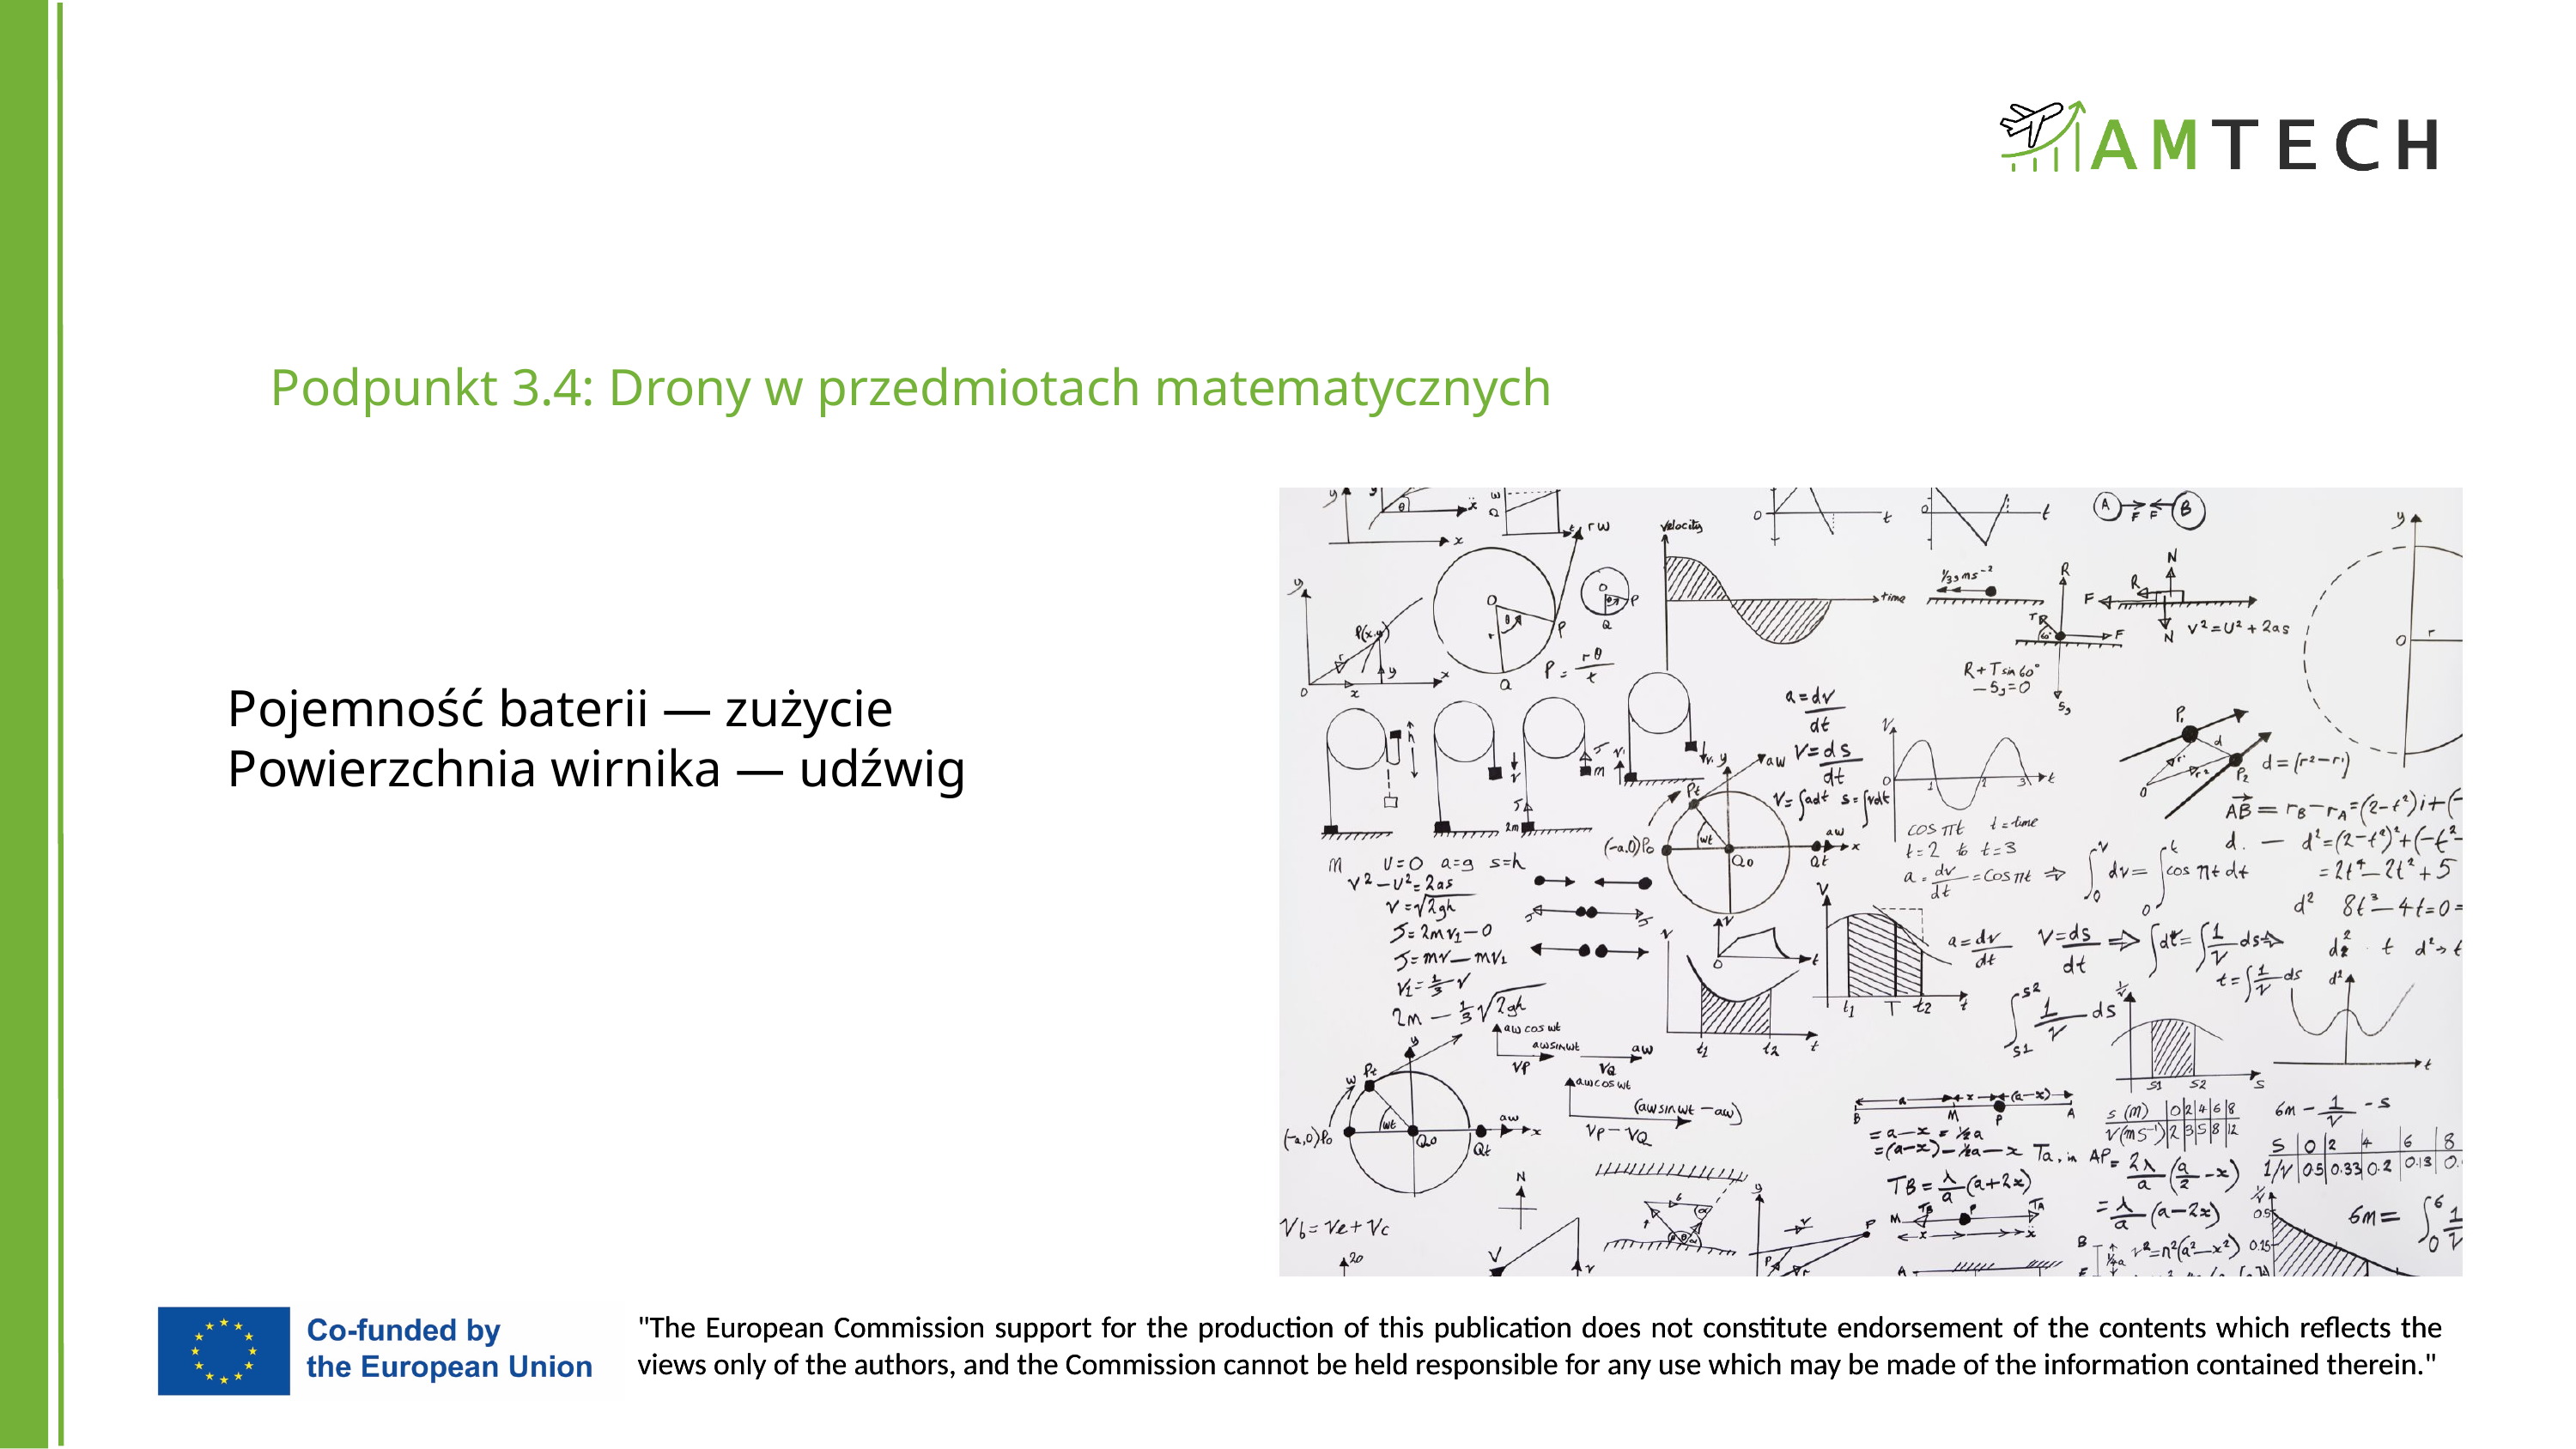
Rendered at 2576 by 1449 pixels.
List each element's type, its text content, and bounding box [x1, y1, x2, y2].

text_box Pojemność baterii — zużycie Powierzchnia wirnika — udźwig [214, 670, 1165, 803]
picture [1993, 91, 2458, 179]
picture [152, 1301, 625, 1401]
text_box Podpunkt 3.4: Drony w przedmiotach matematycznych [258, 349, 1672, 421]
picture [1170, 488, 2572, 1276]
